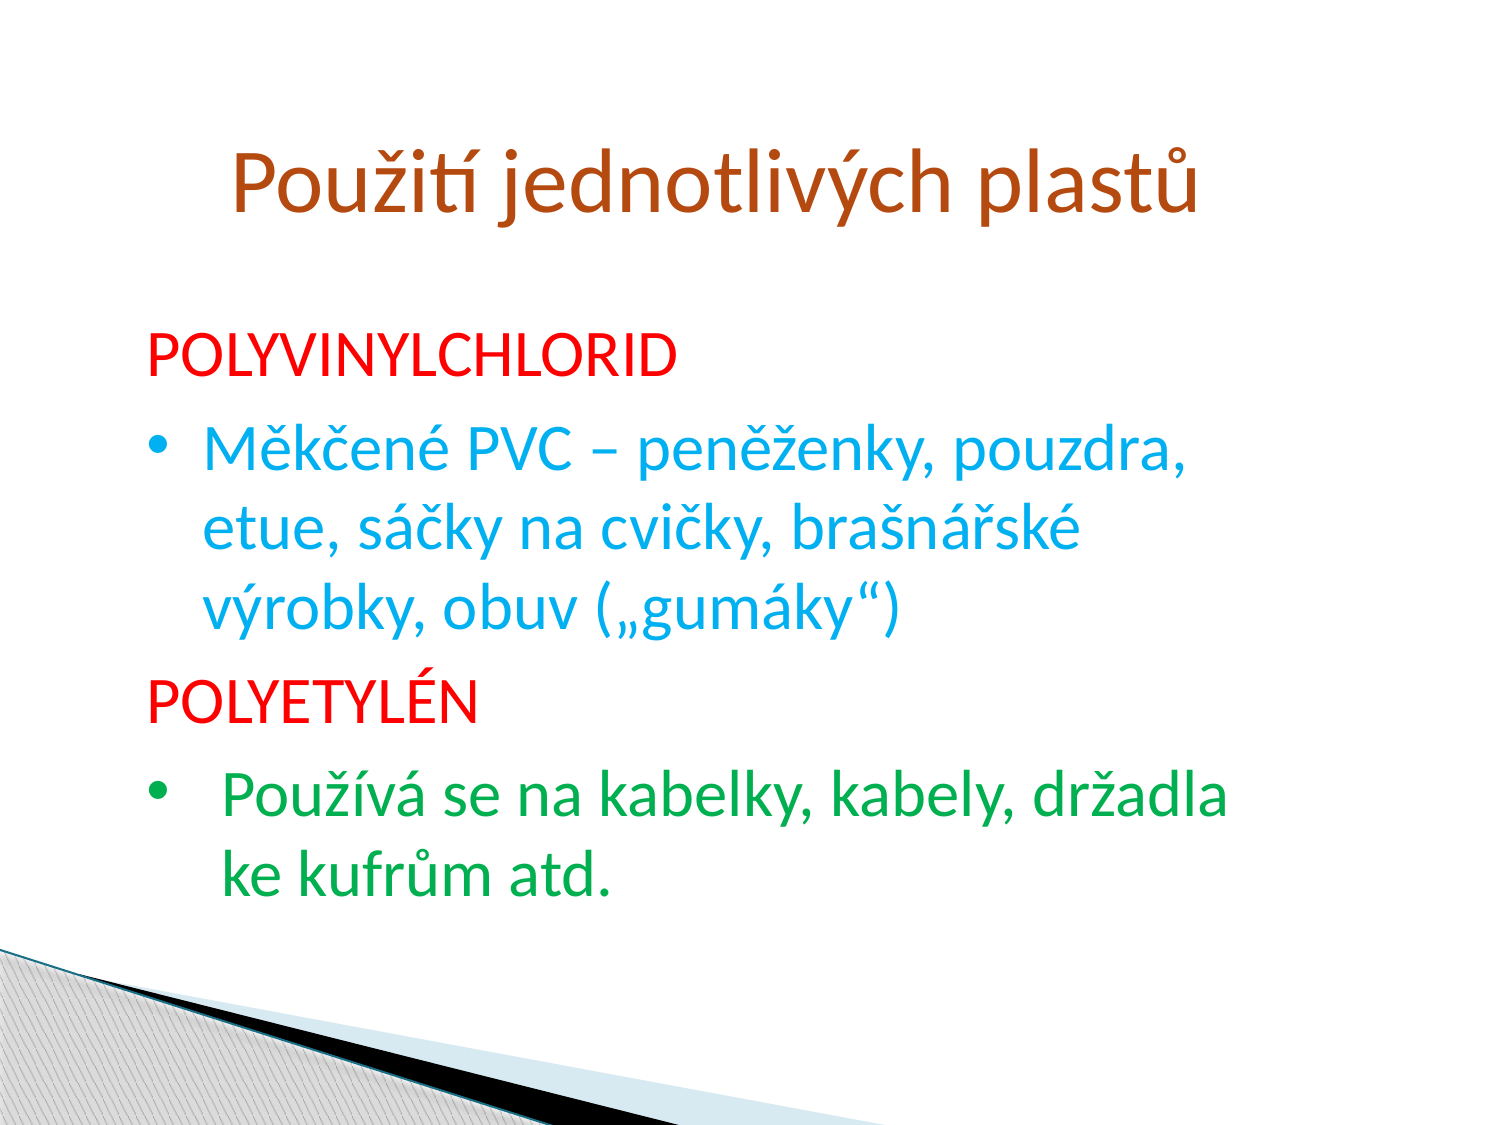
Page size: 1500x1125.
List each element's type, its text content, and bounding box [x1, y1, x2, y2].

text_box POLYVINYLCHLORID Měkčené PVC – peněženky, pouzdra, etue, sáčky na cvičky, brašnářské výrobky, obuv („gumáky“) POLYETYLÉN Používá se na kabelky, kabely, držadla ke kufrům atd. [131, 302, 1303, 918]
text_box Použití jednotlivých plastů [171, 113, 1263, 239]
